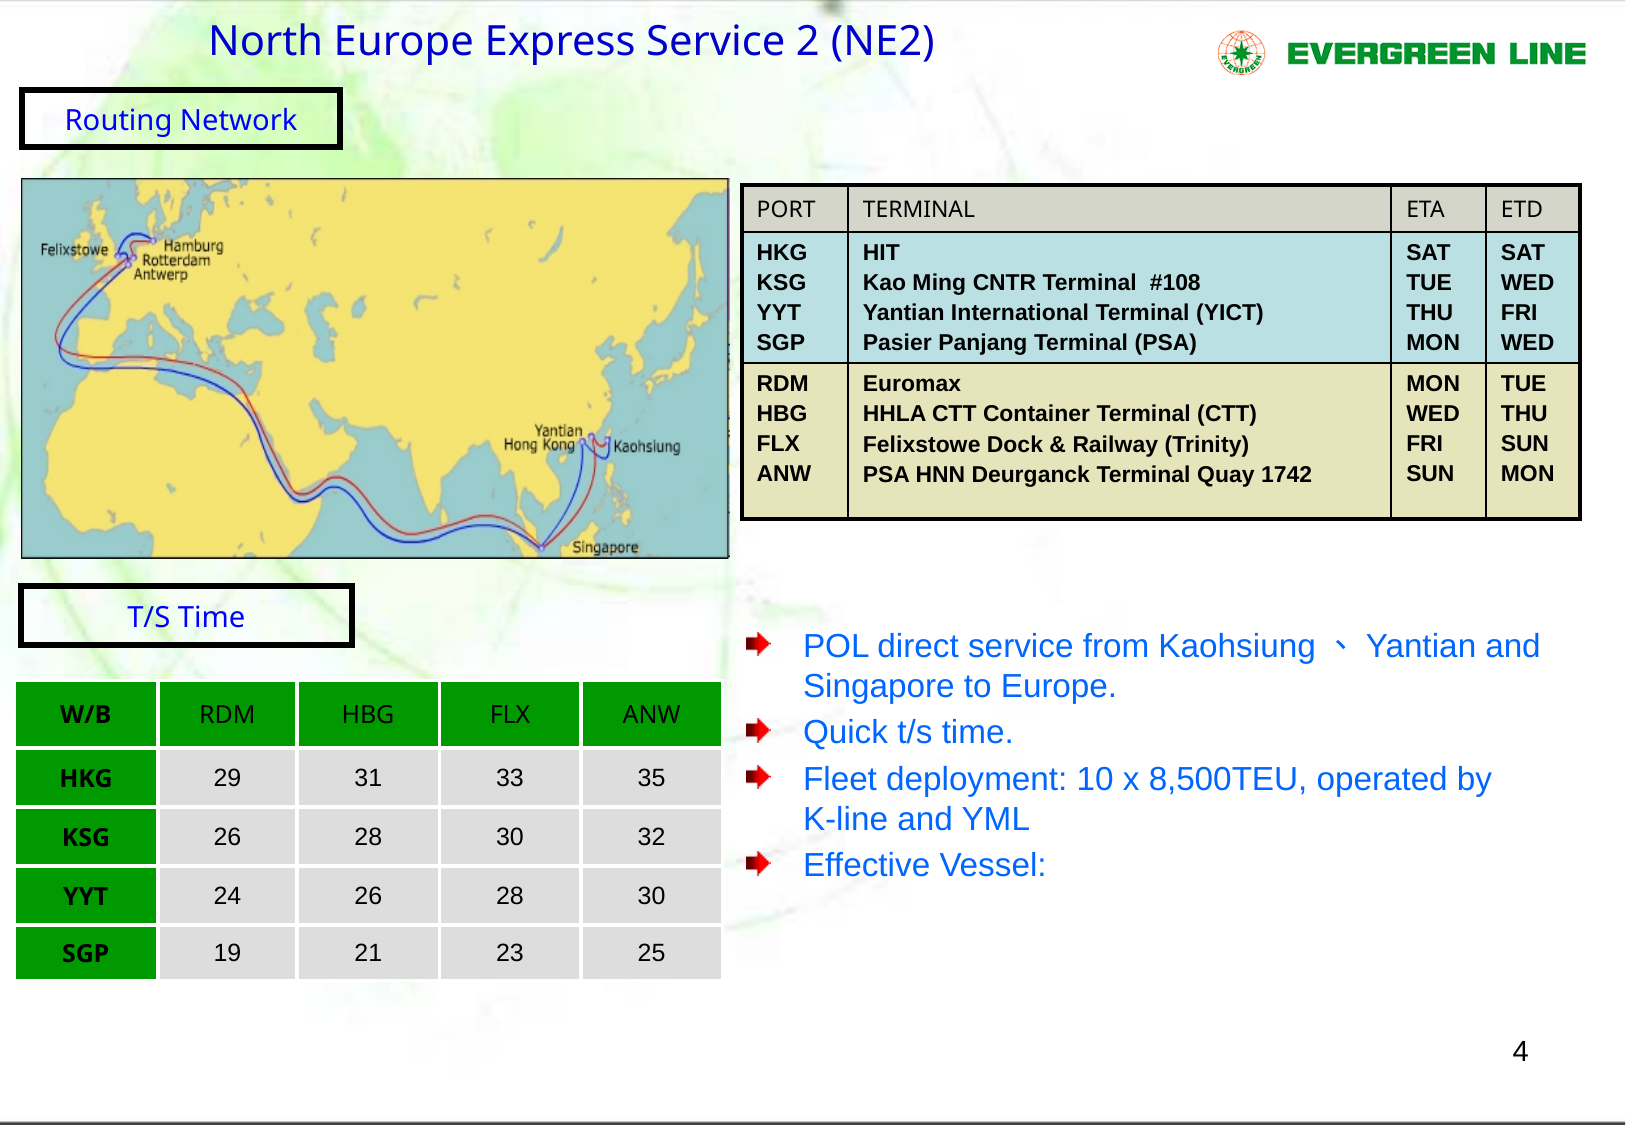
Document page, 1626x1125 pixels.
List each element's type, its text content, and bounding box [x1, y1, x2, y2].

text_box T/S Time [21, 586, 352, 646]
table_cell 23 [441, 927, 579, 979]
table_cell 35 [583, 750, 721, 805]
table_cell HKG KSG YYT SGP [744, 233, 847, 362]
title Routing Network [22, 90, 340, 147]
table_cell RDM HBG FLX ANW [744, 364, 847, 517]
table_cell 25 [583, 927, 721, 979]
table_cell 30 [441, 809, 579, 864]
table_header RDM [160, 682, 295, 746]
table_cell SAT WED FRI WED [1487, 233, 1578, 362]
table_cell SAT TUE THU MON [1392, 233, 1485, 362]
table_cell 19 [160, 927, 295, 979]
table_cell 26 [160, 809, 295, 864]
table_header PORT [744, 187, 847, 231]
table_cell 30 [583, 868, 721, 923]
table_header ETA [1392, 187, 1485, 231]
table_cell 24 [160, 868, 295, 923]
table_cell MON WED FRI SUN [1392, 364, 1485, 517]
table_cell SGP [16, 927, 156, 979]
table_cell HKG [16, 750, 156, 805]
table_cell TUE THU SUN MON [1487, 364, 1578, 517]
table_header ANW [583, 682, 721, 746]
table_cell 29 [160, 750, 295, 805]
table_cell 28 [299, 809, 438, 864]
table_cell 21 [299, 927, 438, 979]
text_box North Europe Express Service 2 (NE2) [0, 0, 1155, 79]
text_box 4 [1164, 1024, 1544, 1103]
table_cell HIT Kao Ming CNTR Terminal #108 Yantian International Terminal (YICT) Pasier Panjang Terminal (PSA) [849, 233, 1390, 362]
table_header ETD [1487, 187, 1578, 231]
table_cell 33 [441, 750, 579, 805]
table_cell 32 [583, 809, 721, 864]
table_cell YYT [16, 868, 156, 923]
text_box POL direct service from Kaohsiung、Yantian and Singapore to Europe. Quick t/s time. Fleet deployment: 10 x 8,500TEU, operated by K-line and YML Effective Vessel: [732, 616, 1602, 999]
table_header TERMINAL [849, 187, 1390, 231]
table_cell 31 [299, 750, 438, 805]
table_cell Euromax HHLA CTT Container Terminal (CTT) Felixstowe Dock & Railway (Trinity) PSA HNN Deurganck Terminal Quay 1742 [849, 364, 1390, 517]
picture [0, 0, 1626, 1125]
table_header FLX [441, 682, 579, 746]
table_cell KSG [16, 809, 156, 864]
table_header HBG [299, 682, 438, 746]
table_cell 28 [441, 868, 579, 923]
table_cell 26 [299, 868, 438, 923]
table_header W/B [16, 682, 156, 746]
